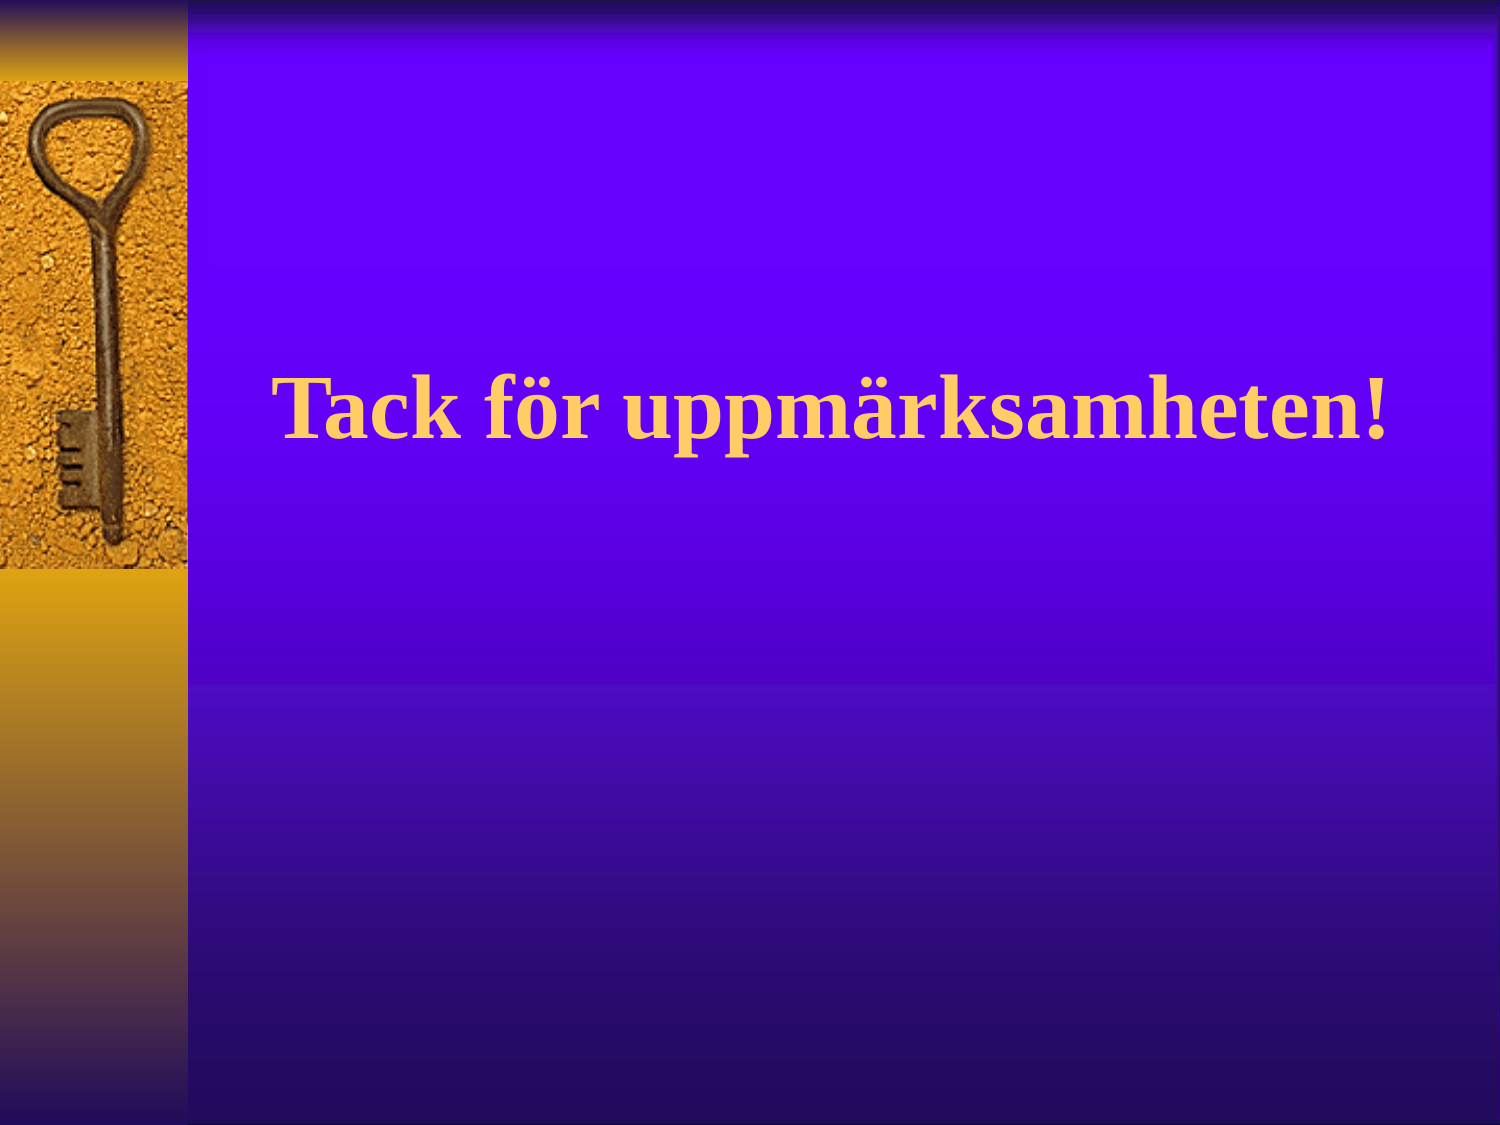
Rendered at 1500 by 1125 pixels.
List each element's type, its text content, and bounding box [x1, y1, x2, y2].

picture [0, 0, 1500, 1125]
title Tack för uppmärksamheten! [194, 302, 1471, 501]
